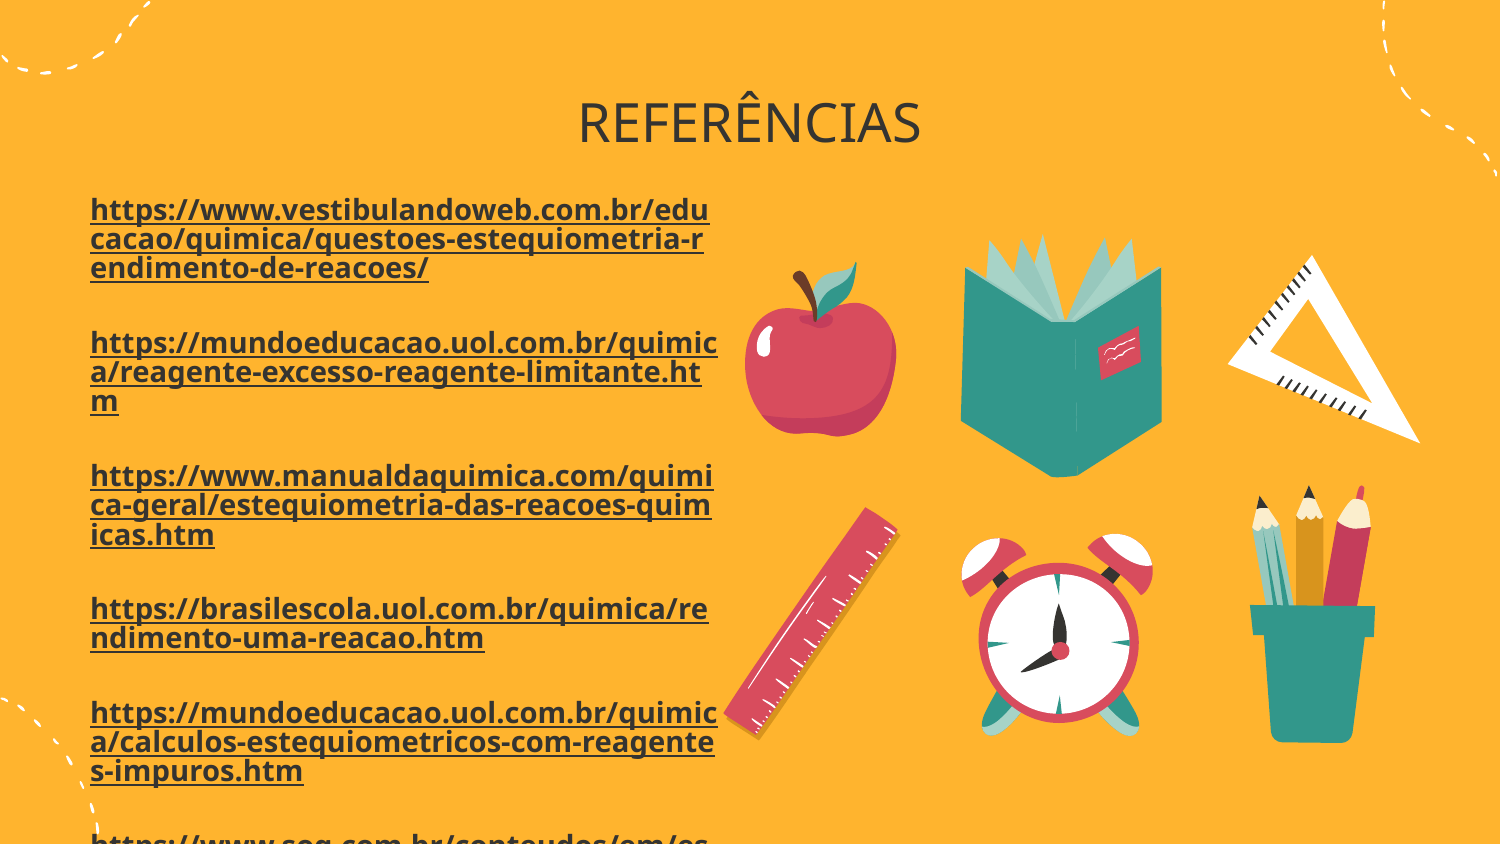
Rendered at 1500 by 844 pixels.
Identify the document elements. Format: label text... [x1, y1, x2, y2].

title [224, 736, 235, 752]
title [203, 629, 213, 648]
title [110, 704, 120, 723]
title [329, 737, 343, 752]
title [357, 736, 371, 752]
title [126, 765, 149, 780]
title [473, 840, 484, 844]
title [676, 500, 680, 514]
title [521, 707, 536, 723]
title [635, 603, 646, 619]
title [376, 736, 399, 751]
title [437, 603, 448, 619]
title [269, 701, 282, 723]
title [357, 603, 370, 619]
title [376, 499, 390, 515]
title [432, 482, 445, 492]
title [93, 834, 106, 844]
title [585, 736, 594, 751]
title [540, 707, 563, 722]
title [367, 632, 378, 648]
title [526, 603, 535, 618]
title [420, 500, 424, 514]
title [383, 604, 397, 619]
title REFERÊNCIAS [51, 72, 1449, 167]
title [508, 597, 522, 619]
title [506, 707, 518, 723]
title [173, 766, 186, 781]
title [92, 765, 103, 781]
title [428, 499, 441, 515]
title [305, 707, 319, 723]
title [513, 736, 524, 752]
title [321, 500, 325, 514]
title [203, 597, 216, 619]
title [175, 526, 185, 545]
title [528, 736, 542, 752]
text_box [941, 219, 1186, 470]
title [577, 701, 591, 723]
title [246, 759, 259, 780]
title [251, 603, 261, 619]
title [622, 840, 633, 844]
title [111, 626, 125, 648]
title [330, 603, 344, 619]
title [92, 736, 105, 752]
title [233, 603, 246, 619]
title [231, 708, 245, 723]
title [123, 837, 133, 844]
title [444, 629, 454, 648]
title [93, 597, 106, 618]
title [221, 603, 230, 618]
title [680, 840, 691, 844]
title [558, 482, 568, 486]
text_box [1227, 254, 1421, 444]
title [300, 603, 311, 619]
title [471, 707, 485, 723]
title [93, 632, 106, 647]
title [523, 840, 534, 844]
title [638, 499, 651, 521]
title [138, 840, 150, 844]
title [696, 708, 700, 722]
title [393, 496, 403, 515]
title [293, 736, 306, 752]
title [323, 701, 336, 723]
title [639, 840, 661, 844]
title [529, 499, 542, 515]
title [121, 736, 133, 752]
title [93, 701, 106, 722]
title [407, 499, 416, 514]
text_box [1249, 484, 1376, 744]
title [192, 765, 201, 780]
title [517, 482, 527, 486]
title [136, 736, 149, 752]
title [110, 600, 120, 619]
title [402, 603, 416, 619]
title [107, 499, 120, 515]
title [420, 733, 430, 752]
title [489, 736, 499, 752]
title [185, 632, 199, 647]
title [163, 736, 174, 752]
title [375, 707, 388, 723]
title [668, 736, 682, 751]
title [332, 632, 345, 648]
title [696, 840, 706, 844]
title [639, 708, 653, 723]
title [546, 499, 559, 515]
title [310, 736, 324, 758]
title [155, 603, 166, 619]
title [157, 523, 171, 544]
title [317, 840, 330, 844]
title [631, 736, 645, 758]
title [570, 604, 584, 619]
text_box https://www.vestibulandoweb.com.br/educacao/quimica/questoes-estequiometria-rendimento-de-reacoes/ https://mundoeducacao.uol.com.br/quimica/reagente-excesso-reagente-limitante.htm https://www.manualdaquimica.com/quimica-geral/estequiometria-das-reacoes-quimicas.htm https://brasilescola.uol.com.br/quimica/rendimento-uma-reacao.htm https://mundoeducacao.uol.com.br/quimica/calculos-estequiometricos-com-reagentes-impuros.htm https://www.soq.com.br/conteudos/em/estequiometria/p5.php [0, 176, 744, 482]
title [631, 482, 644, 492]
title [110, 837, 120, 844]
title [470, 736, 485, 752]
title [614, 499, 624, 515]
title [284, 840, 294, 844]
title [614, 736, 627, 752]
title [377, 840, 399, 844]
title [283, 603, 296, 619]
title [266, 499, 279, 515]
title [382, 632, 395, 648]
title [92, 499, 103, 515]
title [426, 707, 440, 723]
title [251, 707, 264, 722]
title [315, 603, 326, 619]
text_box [751, 496, 874, 751]
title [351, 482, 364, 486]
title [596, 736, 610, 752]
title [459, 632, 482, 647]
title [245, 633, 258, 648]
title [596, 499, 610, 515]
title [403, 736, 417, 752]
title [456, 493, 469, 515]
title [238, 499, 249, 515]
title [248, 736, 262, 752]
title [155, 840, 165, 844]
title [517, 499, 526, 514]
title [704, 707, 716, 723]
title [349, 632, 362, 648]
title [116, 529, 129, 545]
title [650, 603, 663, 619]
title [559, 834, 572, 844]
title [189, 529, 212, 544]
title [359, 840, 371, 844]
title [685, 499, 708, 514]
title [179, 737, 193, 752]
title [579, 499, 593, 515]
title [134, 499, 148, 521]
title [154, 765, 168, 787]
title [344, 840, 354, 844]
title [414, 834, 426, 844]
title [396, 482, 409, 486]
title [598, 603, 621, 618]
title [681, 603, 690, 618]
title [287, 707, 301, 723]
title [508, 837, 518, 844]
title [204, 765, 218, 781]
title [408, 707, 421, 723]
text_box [956, 533, 1158, 737]
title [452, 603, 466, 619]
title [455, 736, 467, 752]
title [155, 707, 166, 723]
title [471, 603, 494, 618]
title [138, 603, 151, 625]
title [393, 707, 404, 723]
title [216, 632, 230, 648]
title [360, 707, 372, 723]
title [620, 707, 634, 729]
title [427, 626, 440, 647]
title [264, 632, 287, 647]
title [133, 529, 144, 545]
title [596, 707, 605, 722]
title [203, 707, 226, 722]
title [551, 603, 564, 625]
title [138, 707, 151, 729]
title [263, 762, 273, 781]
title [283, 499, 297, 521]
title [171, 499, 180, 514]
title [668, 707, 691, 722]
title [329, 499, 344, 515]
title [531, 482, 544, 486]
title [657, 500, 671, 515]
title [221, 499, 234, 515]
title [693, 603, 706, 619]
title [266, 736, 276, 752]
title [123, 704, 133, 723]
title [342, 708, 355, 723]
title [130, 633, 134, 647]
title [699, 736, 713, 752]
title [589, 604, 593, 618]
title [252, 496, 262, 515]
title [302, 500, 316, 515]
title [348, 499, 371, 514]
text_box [742, 261, 900, 437]
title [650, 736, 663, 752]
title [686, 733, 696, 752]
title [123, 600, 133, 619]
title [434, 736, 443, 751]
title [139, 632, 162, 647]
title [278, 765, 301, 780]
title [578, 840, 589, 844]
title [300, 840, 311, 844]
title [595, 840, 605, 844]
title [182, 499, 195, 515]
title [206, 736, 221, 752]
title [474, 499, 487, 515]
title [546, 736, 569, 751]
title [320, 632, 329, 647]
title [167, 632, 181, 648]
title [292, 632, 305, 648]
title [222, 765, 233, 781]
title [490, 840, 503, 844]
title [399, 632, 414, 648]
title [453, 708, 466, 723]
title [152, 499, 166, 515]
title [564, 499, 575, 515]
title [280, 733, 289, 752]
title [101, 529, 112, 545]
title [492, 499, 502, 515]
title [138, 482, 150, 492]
